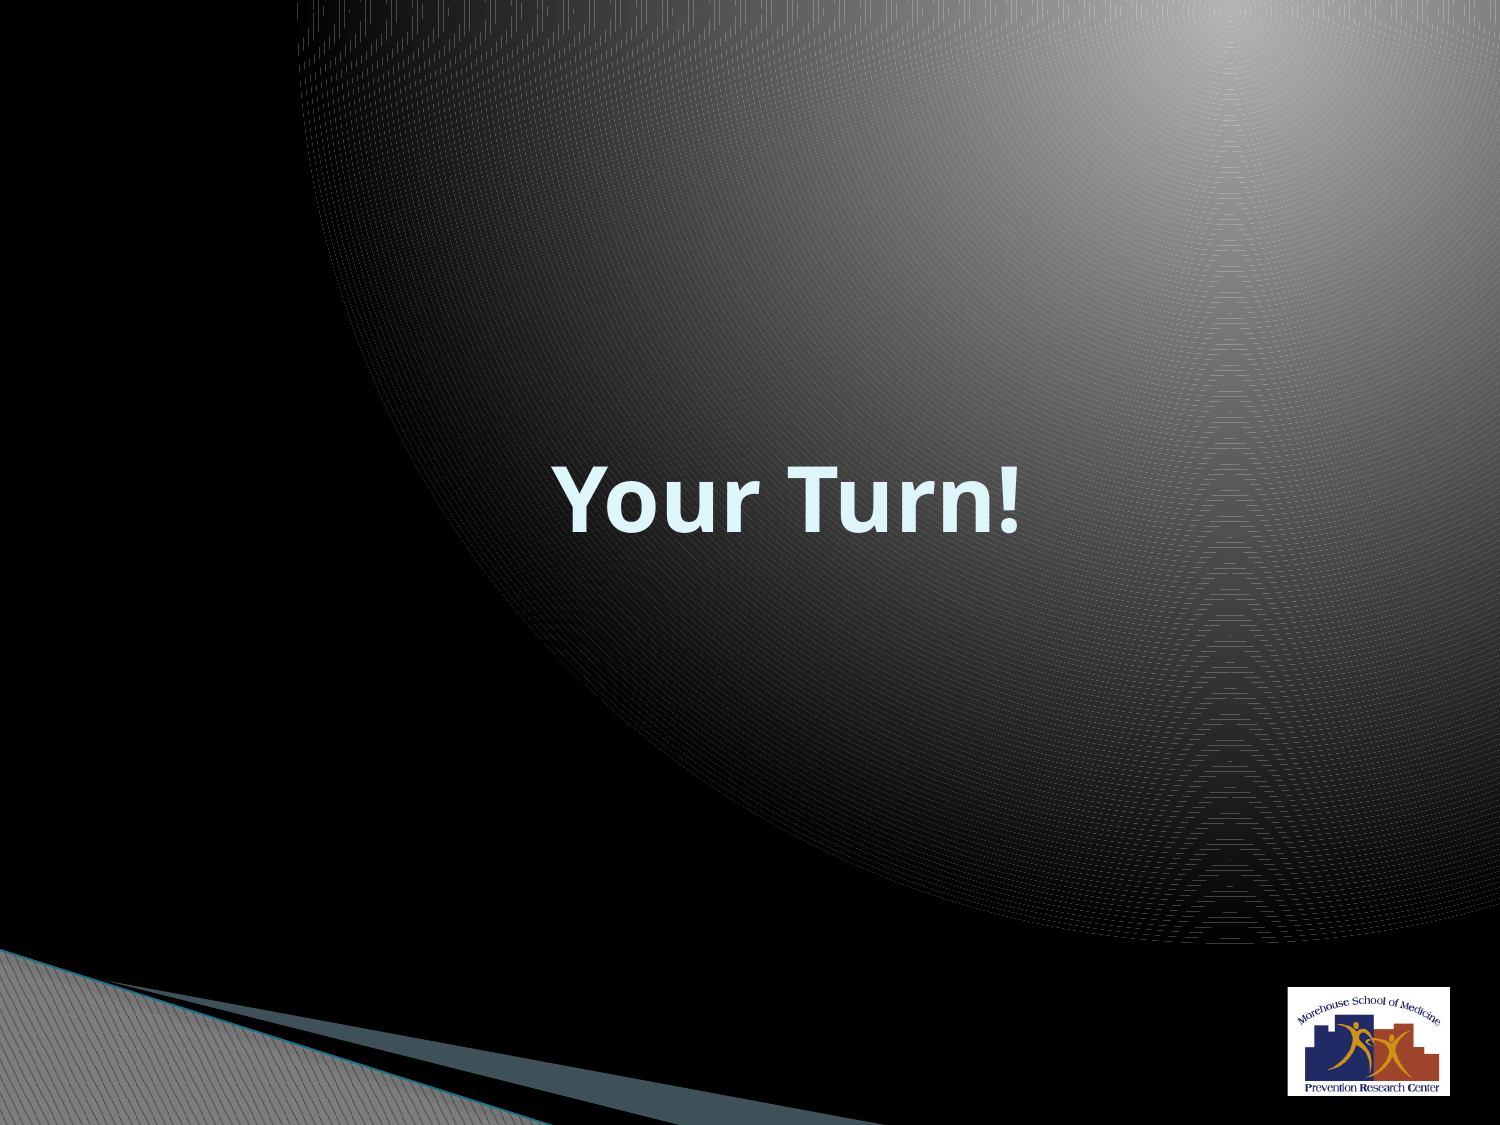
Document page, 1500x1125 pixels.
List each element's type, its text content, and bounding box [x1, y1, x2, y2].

picture [0, 952, 543, 1125]
title Your Turn! [112, 125, 1463, 868]
picture [1287, 987, 1450, 1096]
